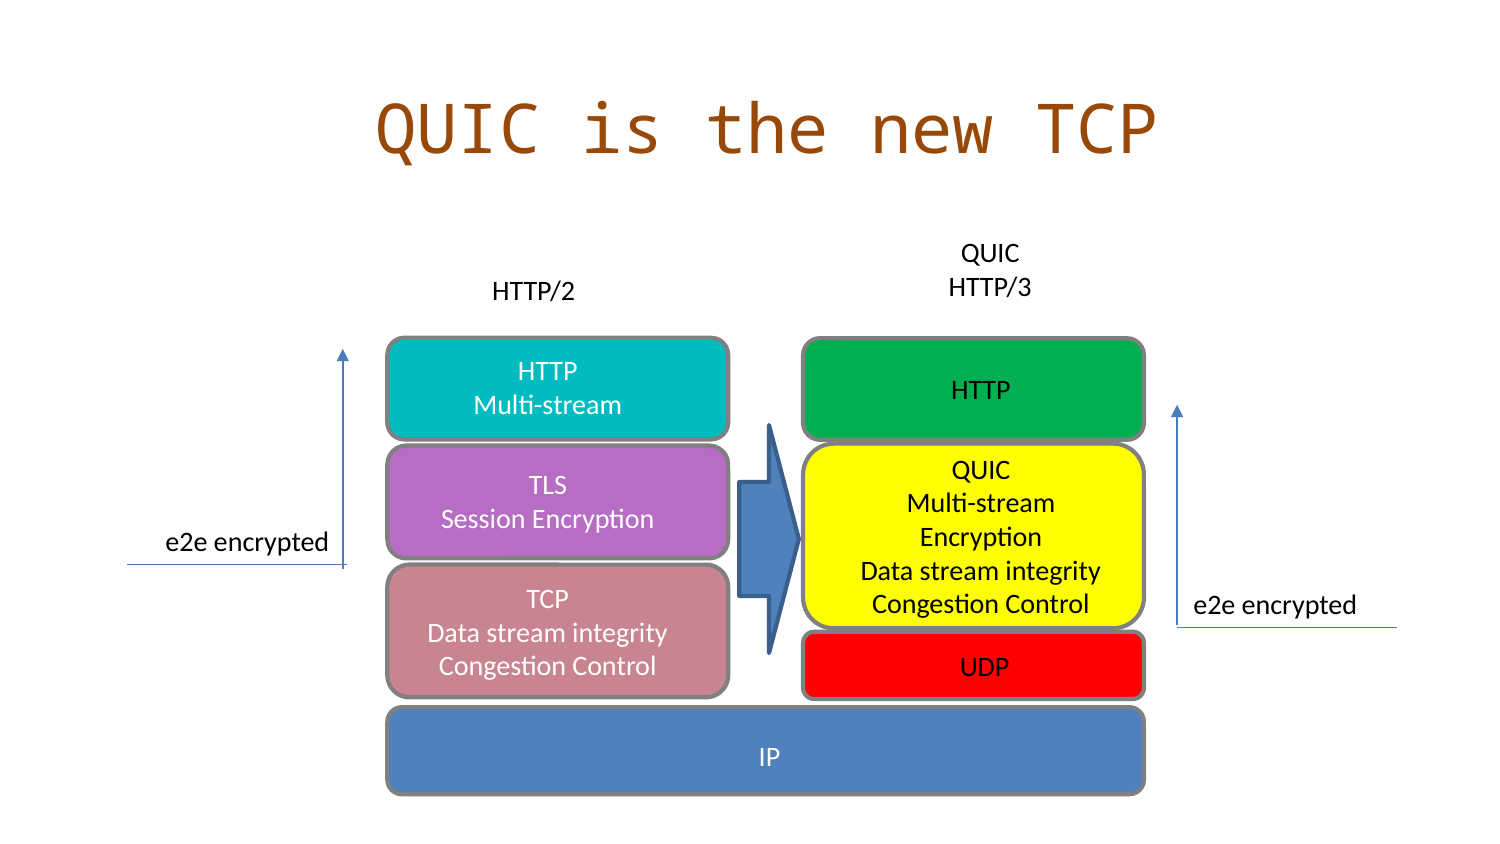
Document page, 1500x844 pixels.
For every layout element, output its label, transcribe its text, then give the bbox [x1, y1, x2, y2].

text_box e2e encrypted [1182, 579, 1373, 626]
text_box [737, 422, 801, 656]
text_box HTTP/2 [477, 264, 591, 314]
text_box TCP Data stream integrity Congestion Control [412, 572, 683, 689]
text_box [800, 629, 1147, 702]
text_box TLS Session Encryption [426, 459, 670, 542]
text_box [385, 335, 731, 442]
text_box [385, 443, 731, 561]
text_box [800, 336, 1147, 442]
text_box [385, 562, 731, 700]
text_box [800, 441, 1147, 631]
text_box HTTP [936, 363, 1026, 413]
text_box e2e encrypted [150, 516, 338, 563]
text_box [385, 705, 1147, 797]
text_box QUIC Multi-stream Encryption Data stream integrity Congestion Control [845, 443, 1117, 627]
text_box IP [743, 731, 796, 780]
text_box UDP [944, 641, 1025, 690]
title QUIC is the new TCP [103, 44, 1432, 208]
text_box HTTP Multi-stream [458, 345, 637, 428]
text_box QUIC HTTP/3 [933, 226, 1047, 309]
